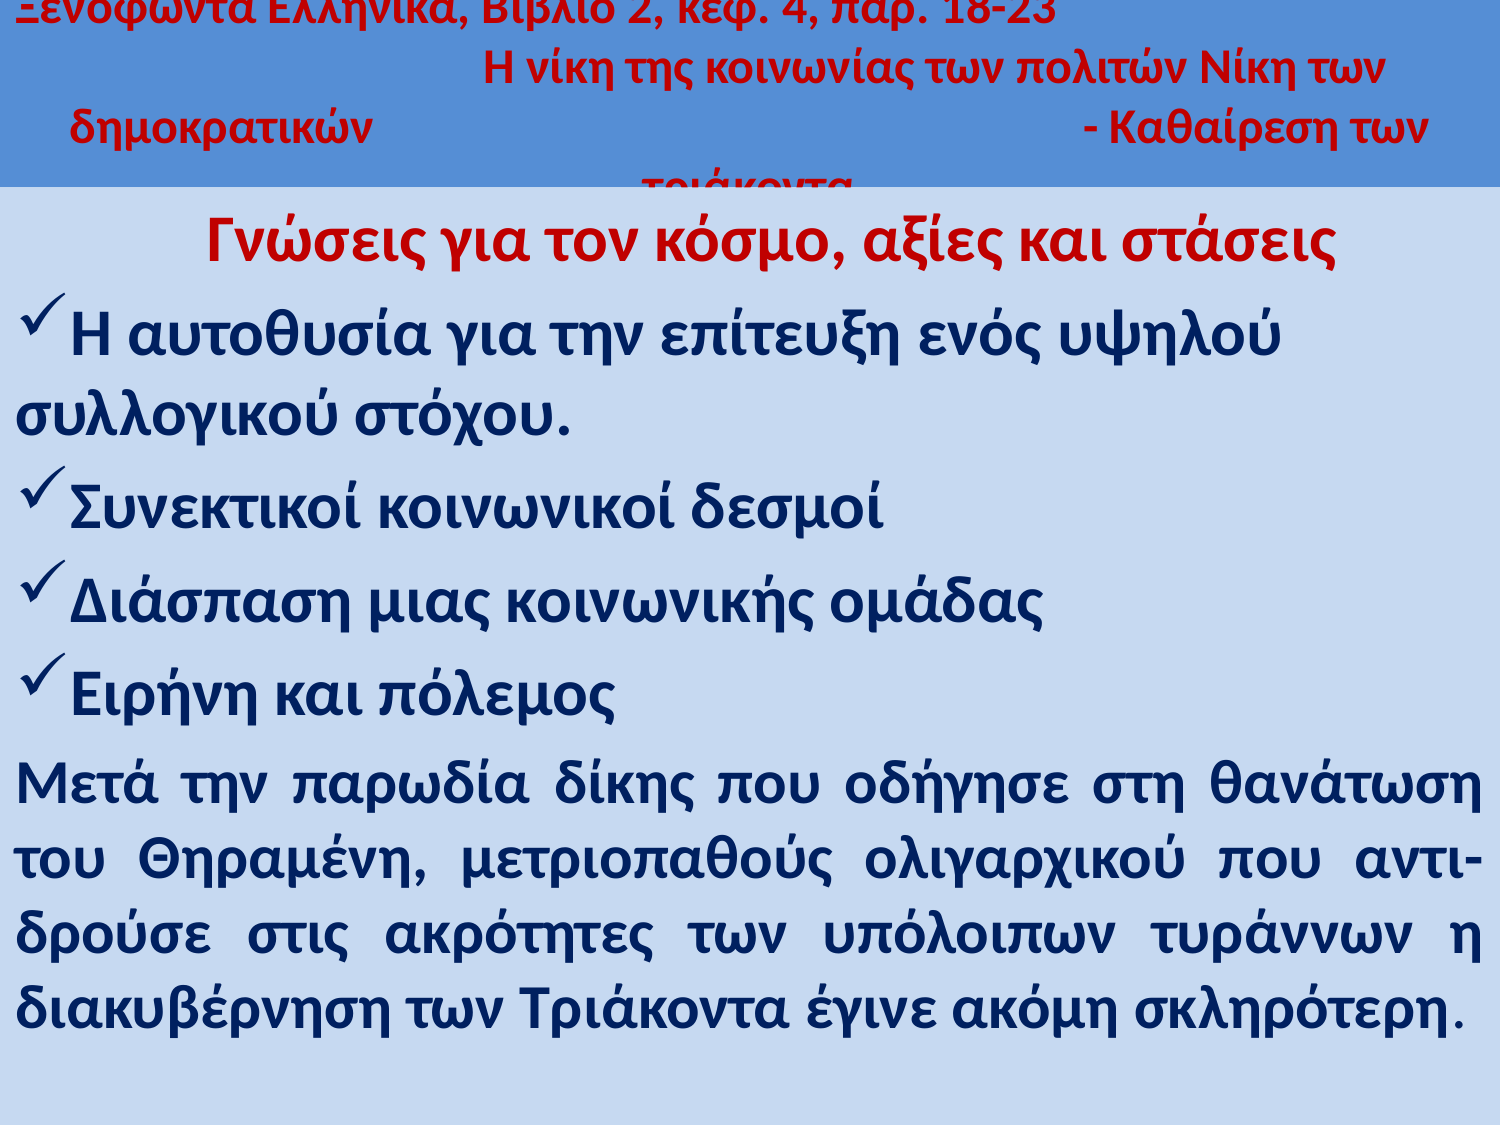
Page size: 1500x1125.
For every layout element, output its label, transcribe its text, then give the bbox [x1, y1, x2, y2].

title Ξενοφώντα Ελληνικά, Βιβλίο 2, κεφ. 4, παρ. 18-23 Η νίκη της κοινωνίας των πολιτών Νίκη των δημοκρατικών - Καθαίρεση των τριάκοντα [0, 0, 1500, 187]
subtitle Γνώσεις για τον κόσμο, αξίες και στάσεις Η αυτοθυσία για την επίτευξη ενός υψηλού συλλογικού στόχου. Συνεκτικοί κοινωνικοί δεσμοί Διάσπαση μιας κοινωνικής ομάδας Ειρήνη και πόλεμος Μετά την παρωδία δίκης που οδήγησε στη θανάτωση του Θηραμένη, μετριοπαθούς ολιγαρχικού που αντι-δρούσε στις ακρότητες των υπόλοιπων τυράννων η διακυβέρνηση των Τριάκοντα έγινε ακόμη σκληρότερη. [0, 187, 1500, 1125]
